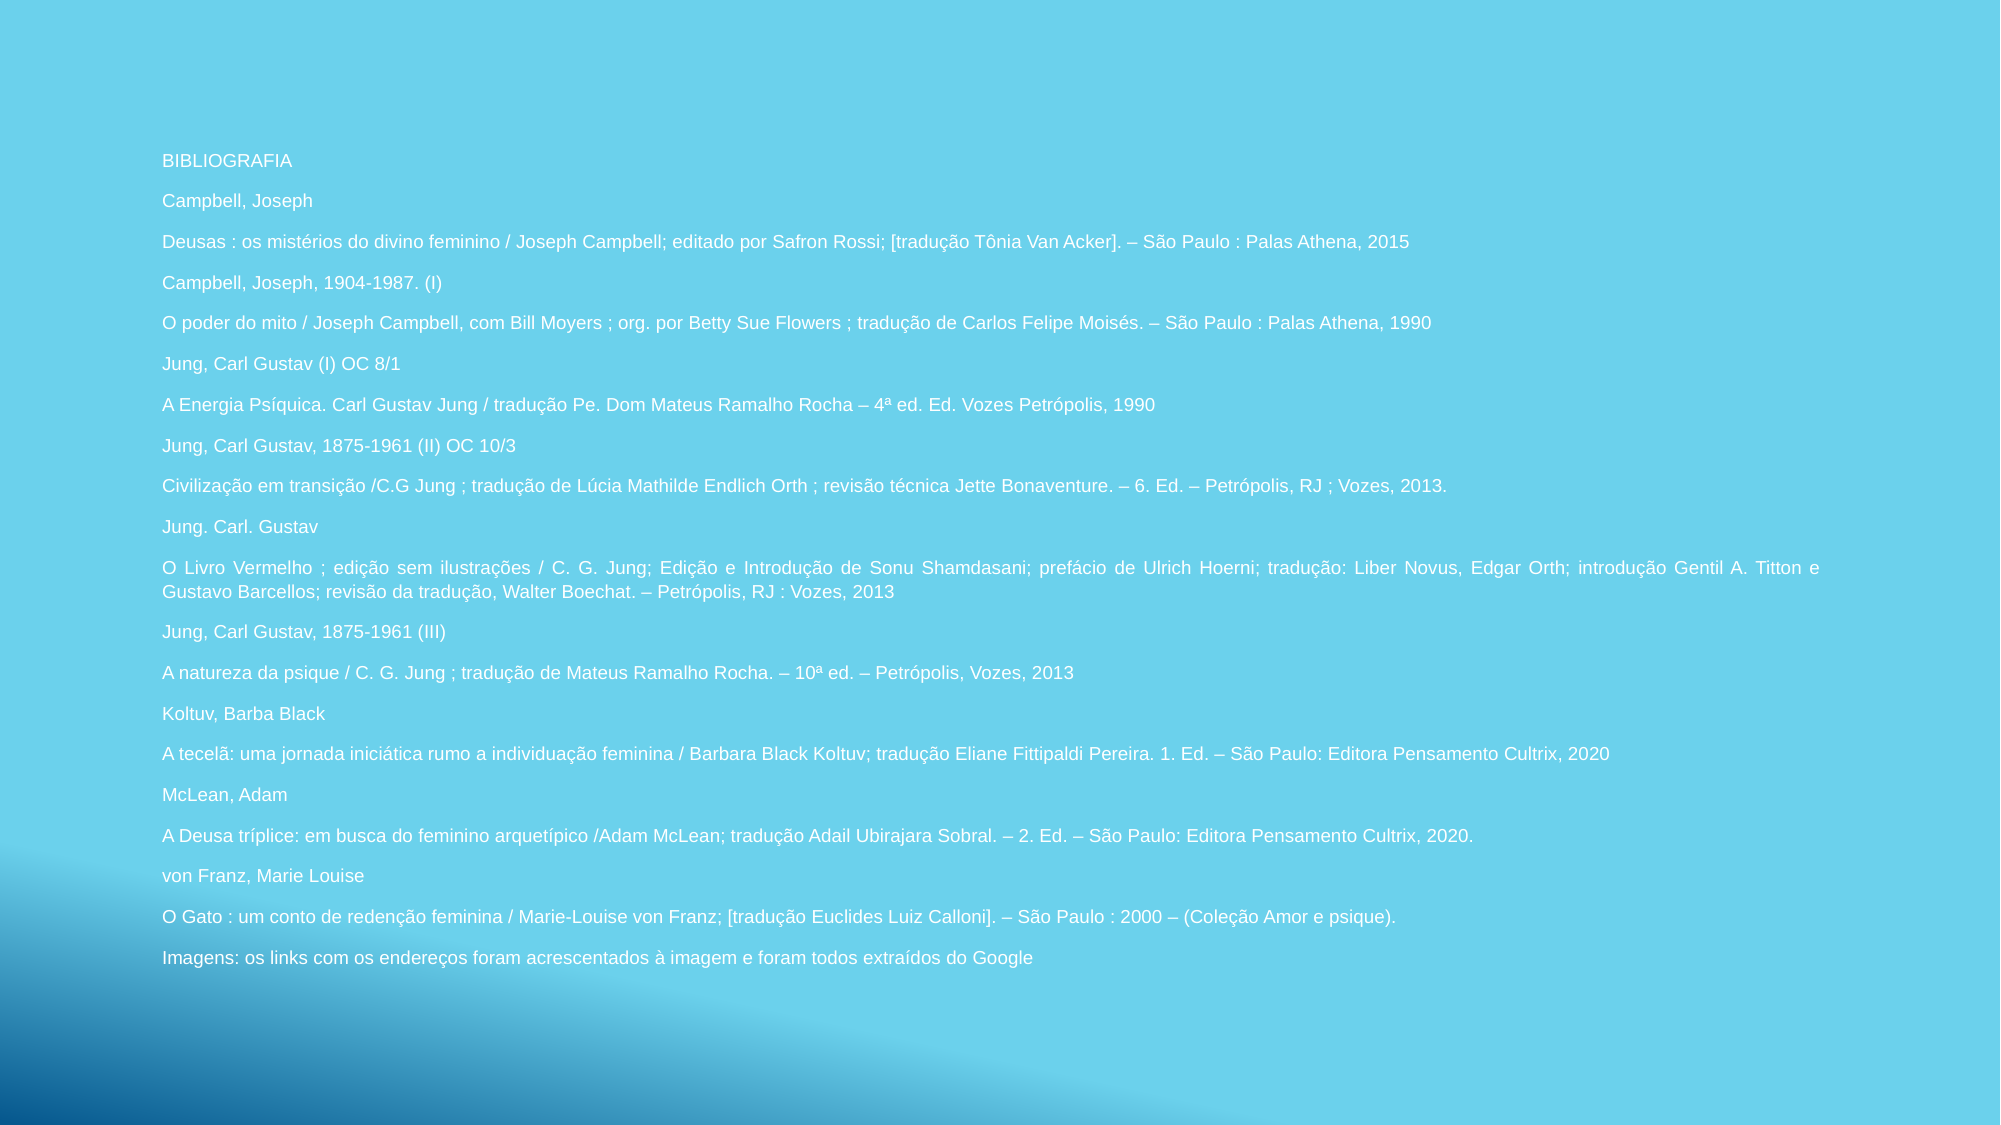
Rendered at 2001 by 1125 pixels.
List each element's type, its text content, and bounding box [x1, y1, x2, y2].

text_box BIBLIOGRAFIA Campbell, Joseph Deusas : os mistérios do divino feminino / Joseph Campbell; editado por Safron Rossi; [tradução Tônia Van Acker]. – São Paulo : Palas Athena, 2015 Campbell, Joseph, 1904-1987. (I) O poder do mito / Joseph Campbell, com Bill Moyers ; org. por Betty Sue Flowers ; tradução de Carlos Felipe Moisés. – São Paulo : Palas Athena, 1990 Jung, Carl Gustav (I) OC 8/1 A Energia Psíquica. Carl Gustav Jung / tradução Pe. Dom Mateus Ramalho Rocha – 4ª ed. Ed. Vozes Petrópolis, 1990 Jung, Carl Gustav, 1875-1961 (II) OC 10/3 Civilização em transição /C.G Jung ; tradução de Lúcia Mathilde Endlich Orth ; revisão técnica Jette Bonaventure. – 6. Ed. – Petrópolis, RJ ; Vozes, 2013. Jung. Carl. Gustav O Livro Vermelho ; edição sem ilustrações / C. G. Jung; Edição e Introdução de Sonu Shamdasani; prefácio de Ulrich Hoerni; tradução: Liber Novus, Edgar Orth; introdução Gentil A. Titton e Gustavo Barcellos; revisão da tradução, Walter Boechat. – Petrópolis, RJ : Vozes, 2013 Jung, Carl Gustav, 1875-1961 (III) A natureza da psique / C. G. Jung ; tradução de Mateus Ramalho Rocha. – 10ª ed. – Petrópolis, Vozes, 2013 Koltuv, Barba Black A tecelã: uma jornada iniciática rumo a individuação feminina / Barbara Black Koltuv; tradução Eliane Fittipaldi Pereira. 1. Ed. – São Paulo: Editora Pensamento Cultrix, 2020 McLean, Adam A Deusa tríplice: em busca do feminino arquetípico /Adam McLean; tradução Adail Ubirajara Sobral. – 2. Ed. – São Paulo: Editora Pensamento Cultrix, 2020. von Franz, Marie Louise O Gato : um conto de redenção feminina / Marie-Louise von Franz; [tradução Euclides Luiz Calloni]. – São Paulo : 2000 – (Coleção Amor e psique). Imagens: os links com os endereços foram acrescentados à imagem e foram todos extraídos do Google [147, 139, 1834, 1017]
